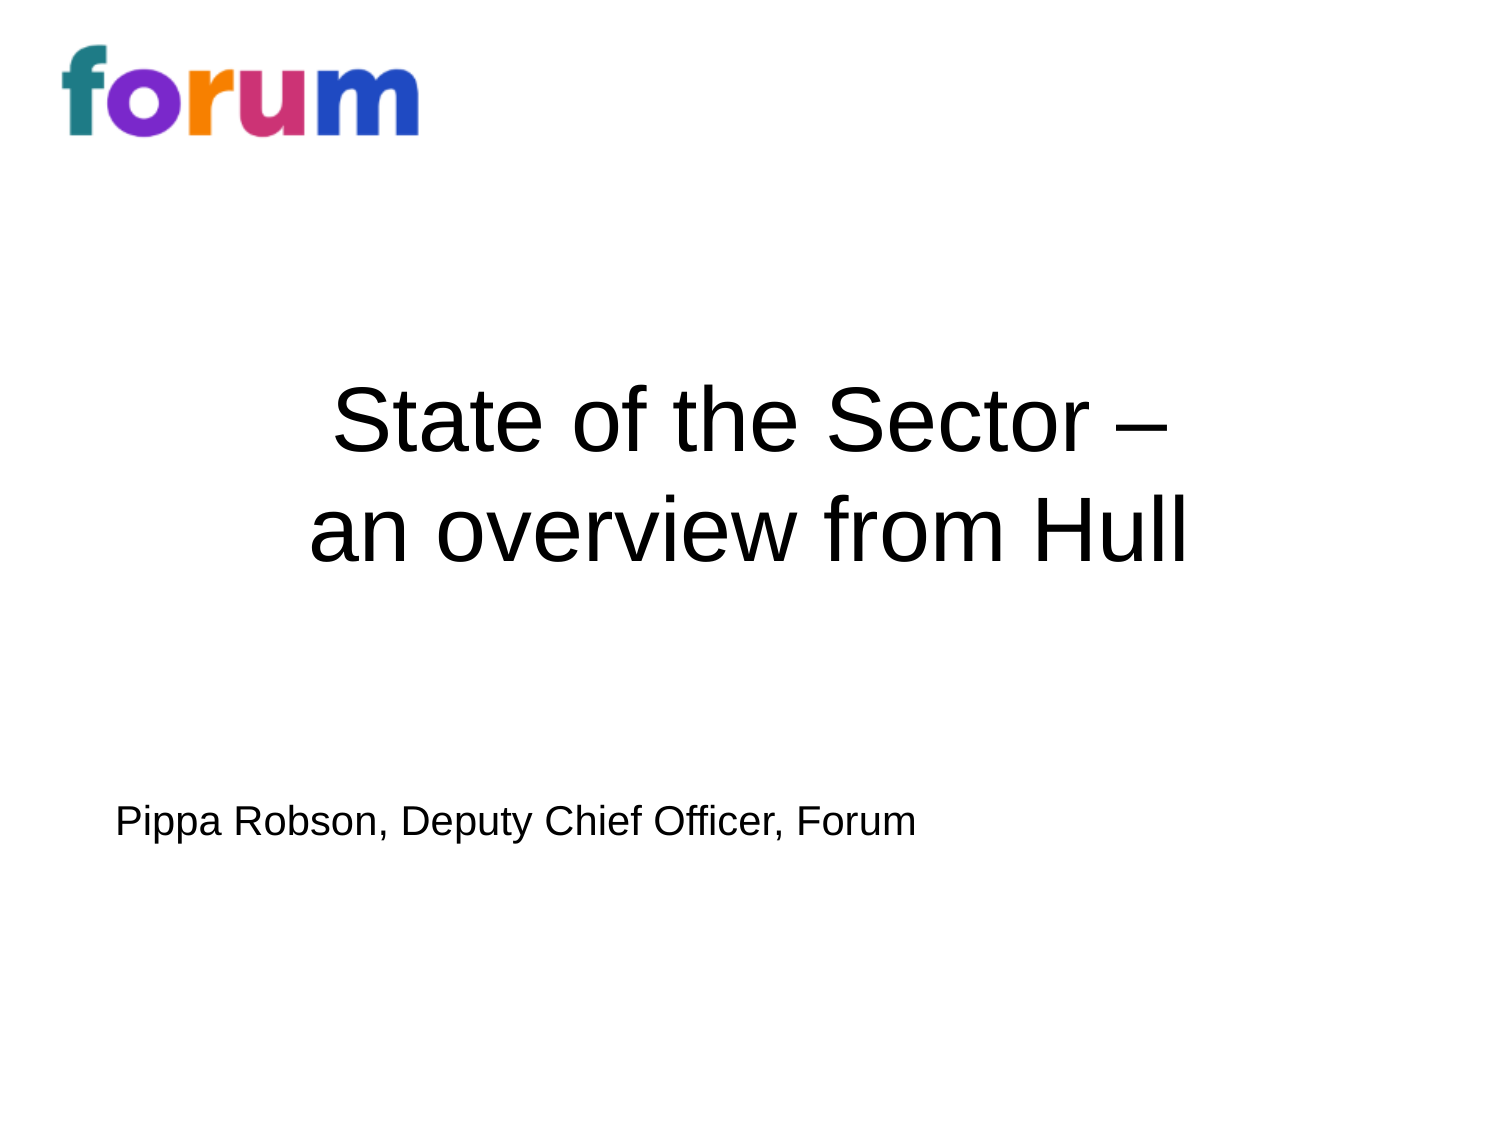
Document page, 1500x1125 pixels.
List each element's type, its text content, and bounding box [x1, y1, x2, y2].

picture [45, 21, 436, 156]
text_box State of the Sector – an overview from Hull [258, 352, 1242, 588]
text_box Pippa Robson, Deputy Chief Officer, Forum [100, 786, 1084, 852]
